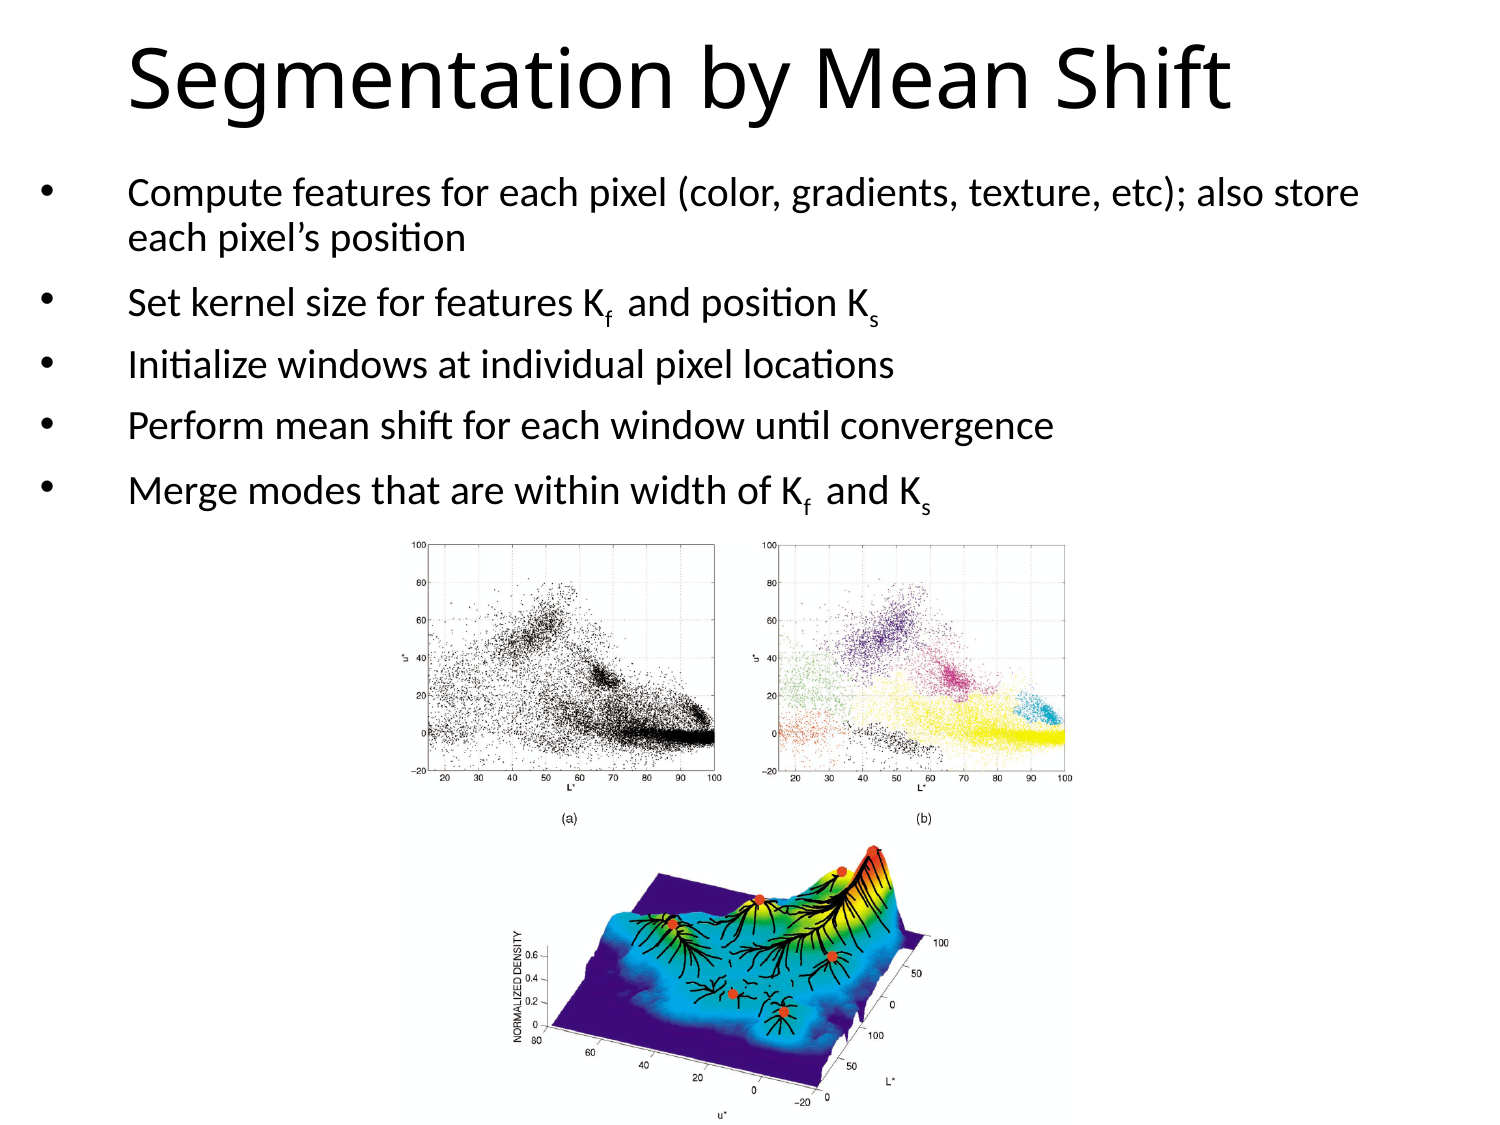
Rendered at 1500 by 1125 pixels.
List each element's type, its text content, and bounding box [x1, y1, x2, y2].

title Segmentation by Mean Shift [112, 0, 1388, 175]
list Compute features for each pixel (color, gradients, texture, etc); also store each pixel’s position Set kernel size for features Kf and position Ks Initialize windows at individual pixel locations Perform mean shift for each window until convergence Merge modes that are within width of Kf and Ks [24, 162, 1463, 588]
picture [399, 537, 1075, 1125]
